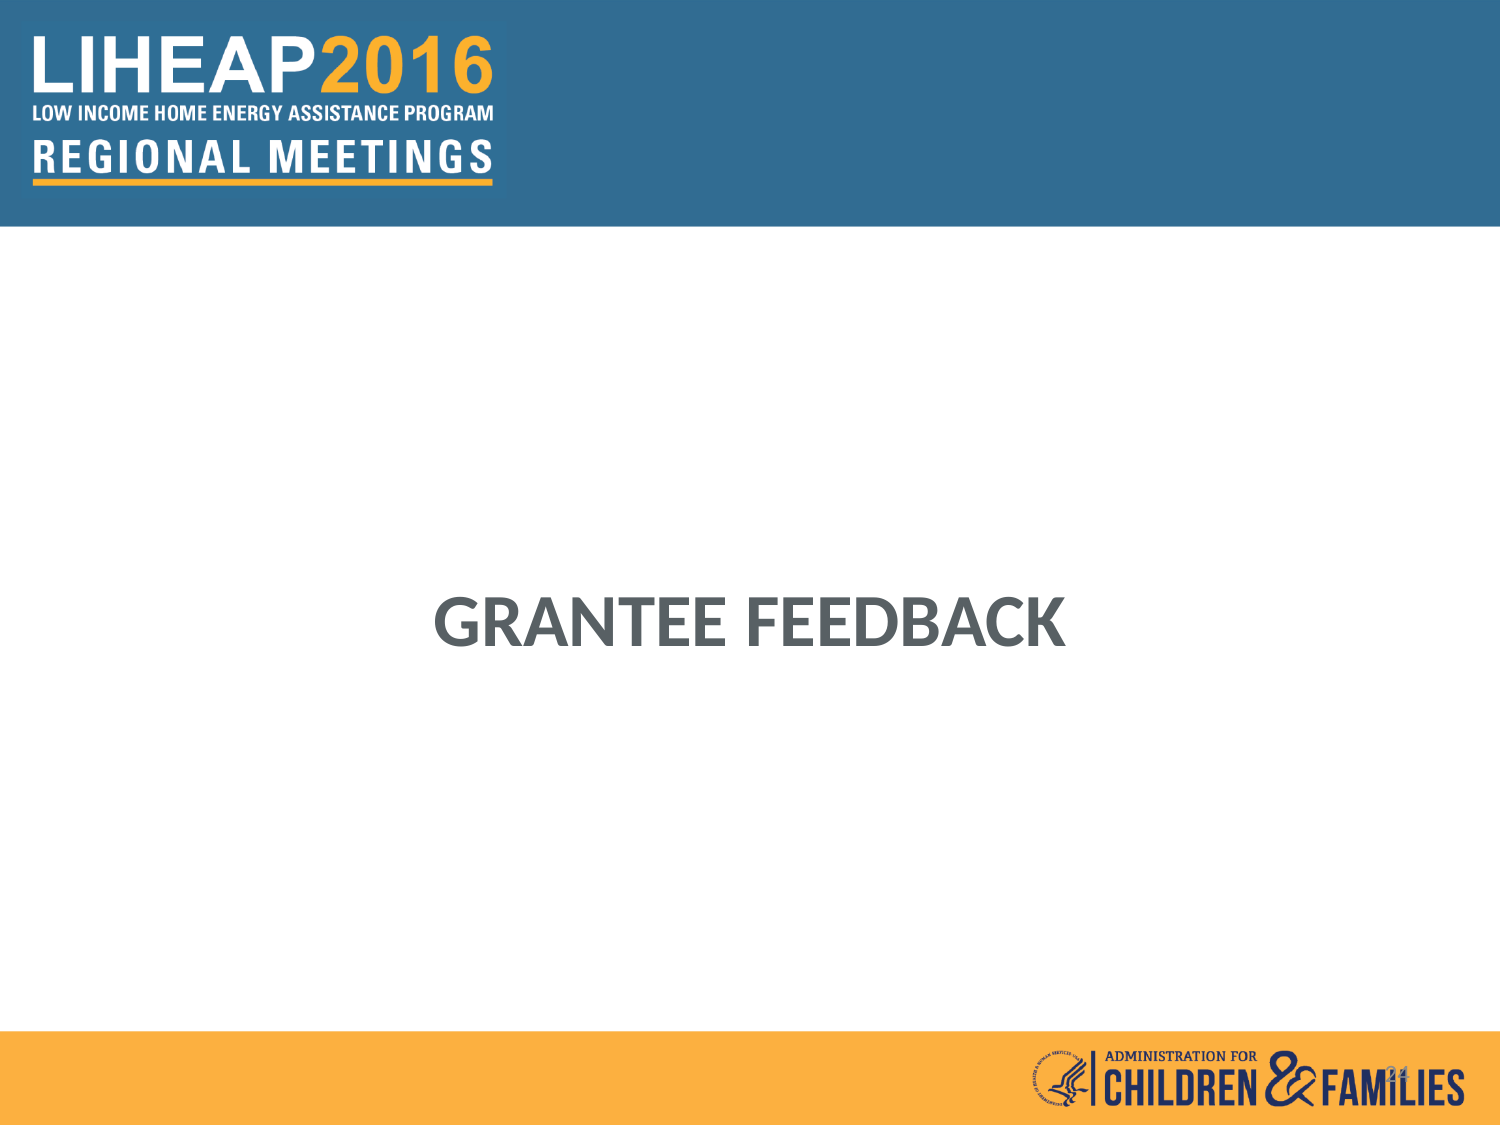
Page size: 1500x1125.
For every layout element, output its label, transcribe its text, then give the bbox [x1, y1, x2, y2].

picture [0, 0, 1500, 1125]
slide_number 24 [1074, 1042, 1425, 1103]
title Grantee Feedback [209, 564, 1291, 788]
